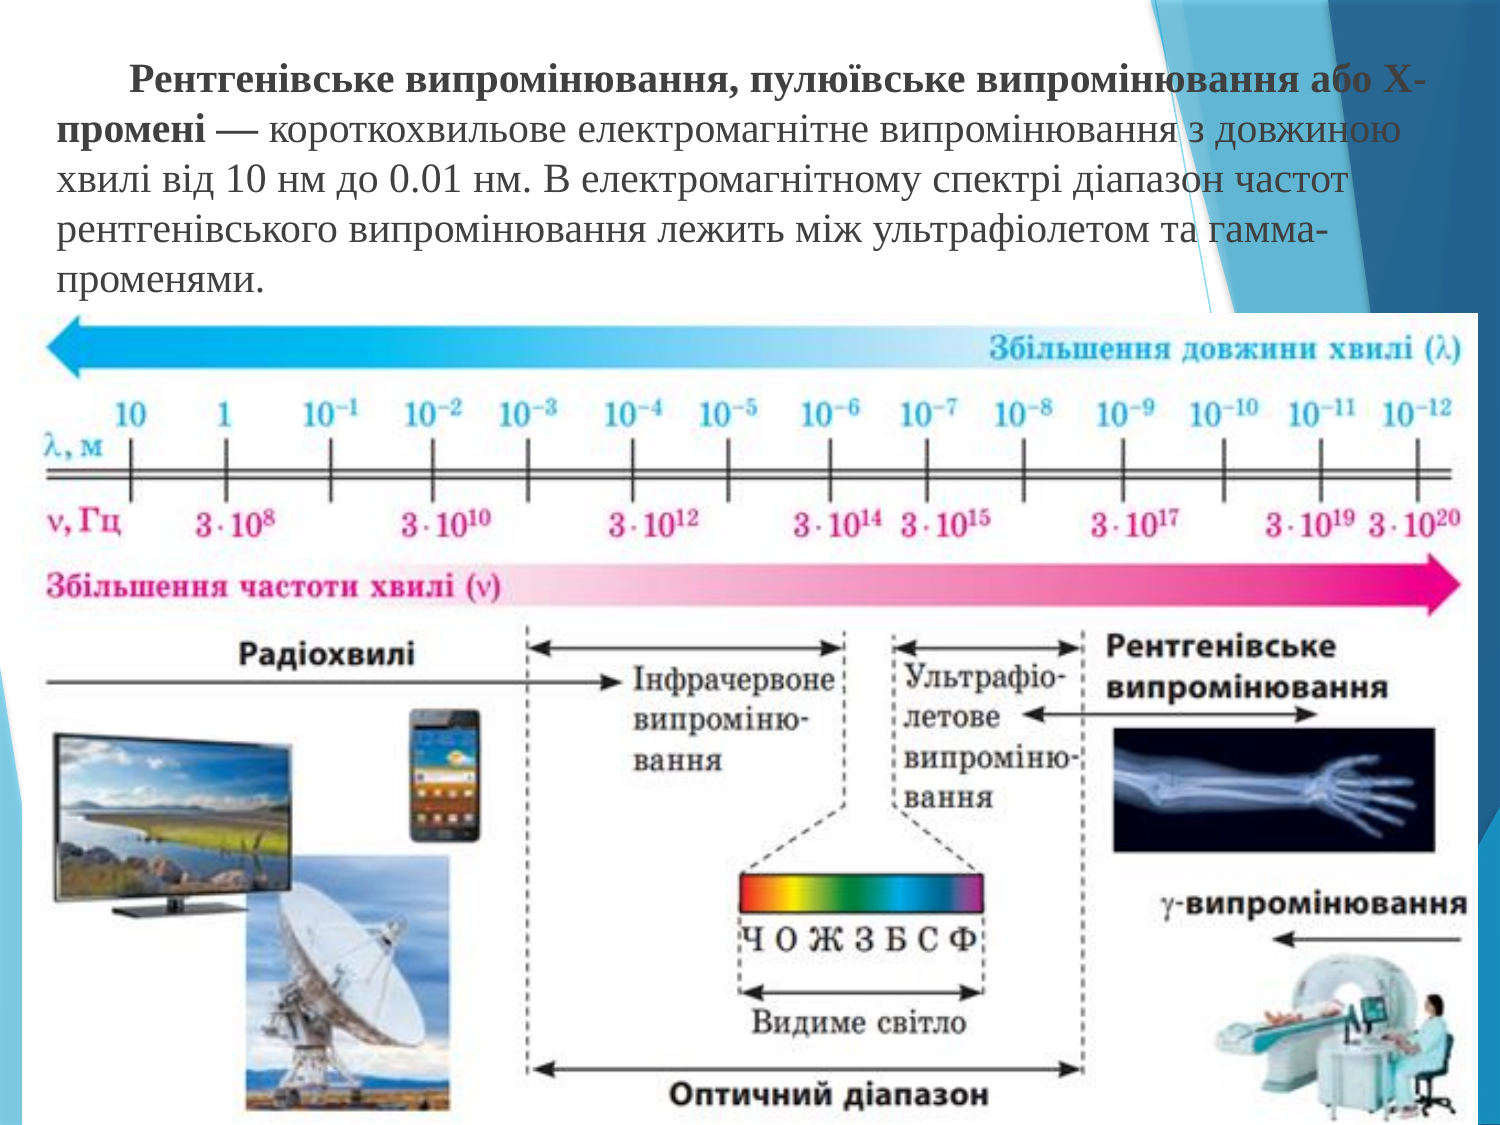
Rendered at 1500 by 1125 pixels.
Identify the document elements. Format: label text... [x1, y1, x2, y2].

picture [21, 312, 1479, 1125]
list Рентгенівське випромінювання, пулюївське випромінювання або Х-промені — короткохвильове електромагнітне випромінювання з довжиною хвилі від 10 нм до 0.01 нм. В електромагнітному спектрі діапазон частот рентгенівського випромінювання лежить між ультрафіолетом та гамма-променями. [41, 42, 1447, 312]
